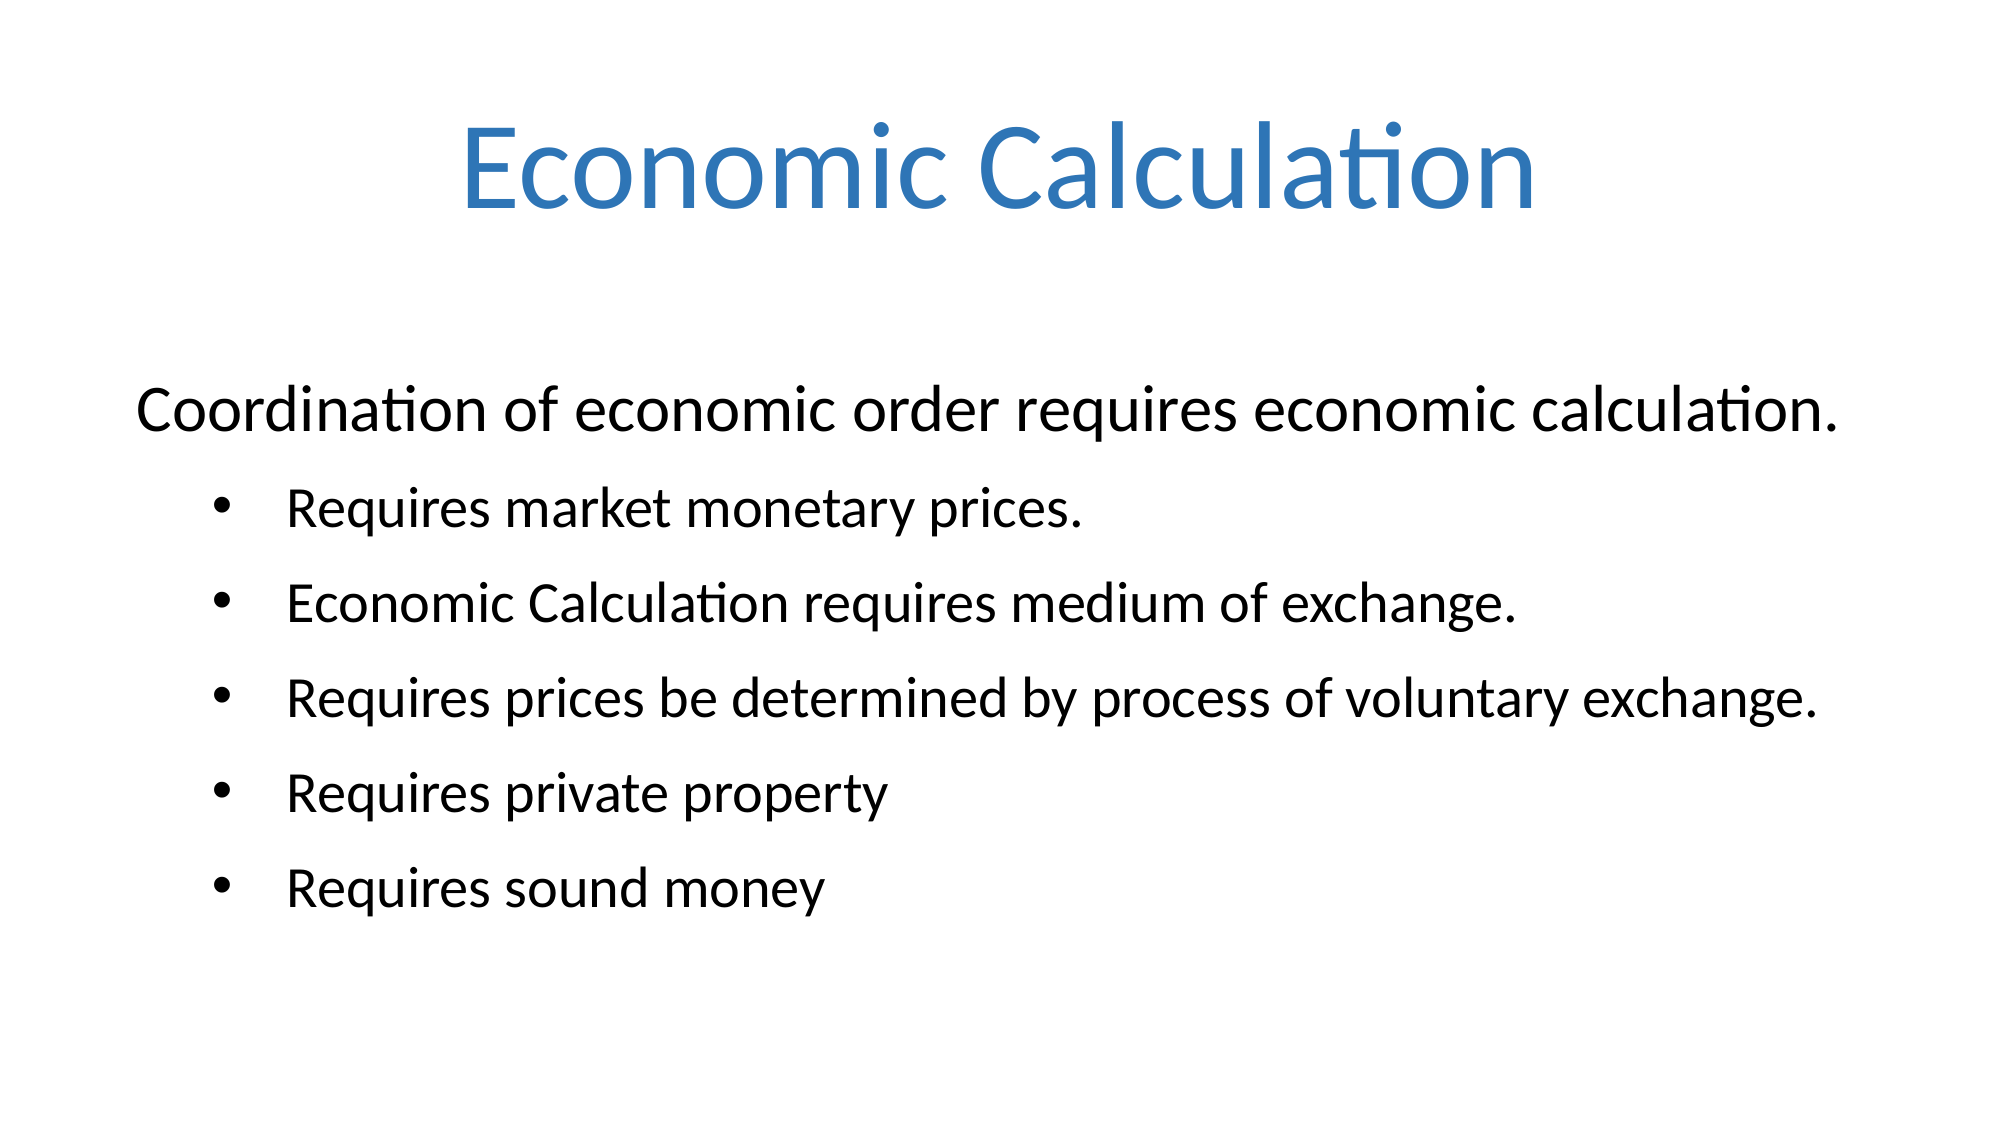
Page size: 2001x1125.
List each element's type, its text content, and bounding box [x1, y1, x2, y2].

text_box Coordination of economic order requires economic calculation. Requires market monetary prices. Economic Calculation requires medium of exchange. Requires prices be determined by process of voluntary exchange. Requires private property Requires sound money [122, 357, 1863, 927]
title Economic Calculation [137, 59, 1863, 278]
